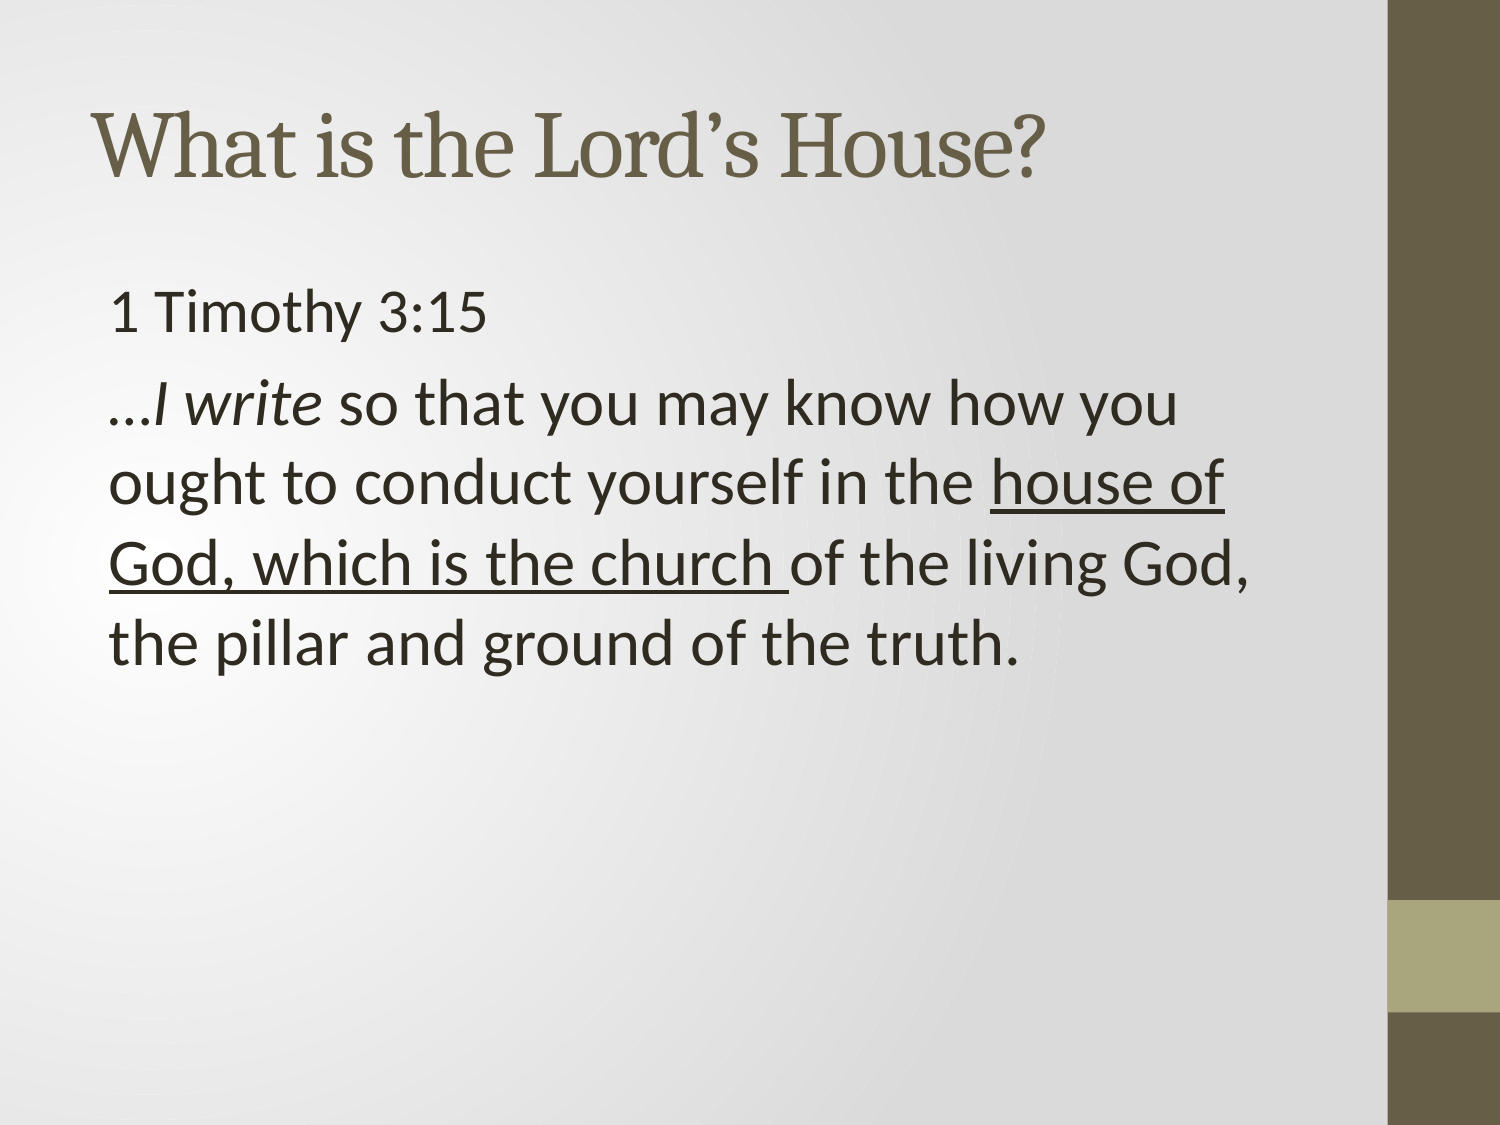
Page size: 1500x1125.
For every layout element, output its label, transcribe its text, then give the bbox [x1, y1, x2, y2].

title What is the Lord’s House? [75, 45, 1325, 233]
list 1 Timothy 3:15 …I write so that you may know how you ought to conduct yourself in the house of God, which is the church of the living God, the pillar and ground of the truth. [75, 262, 1325, 825]
